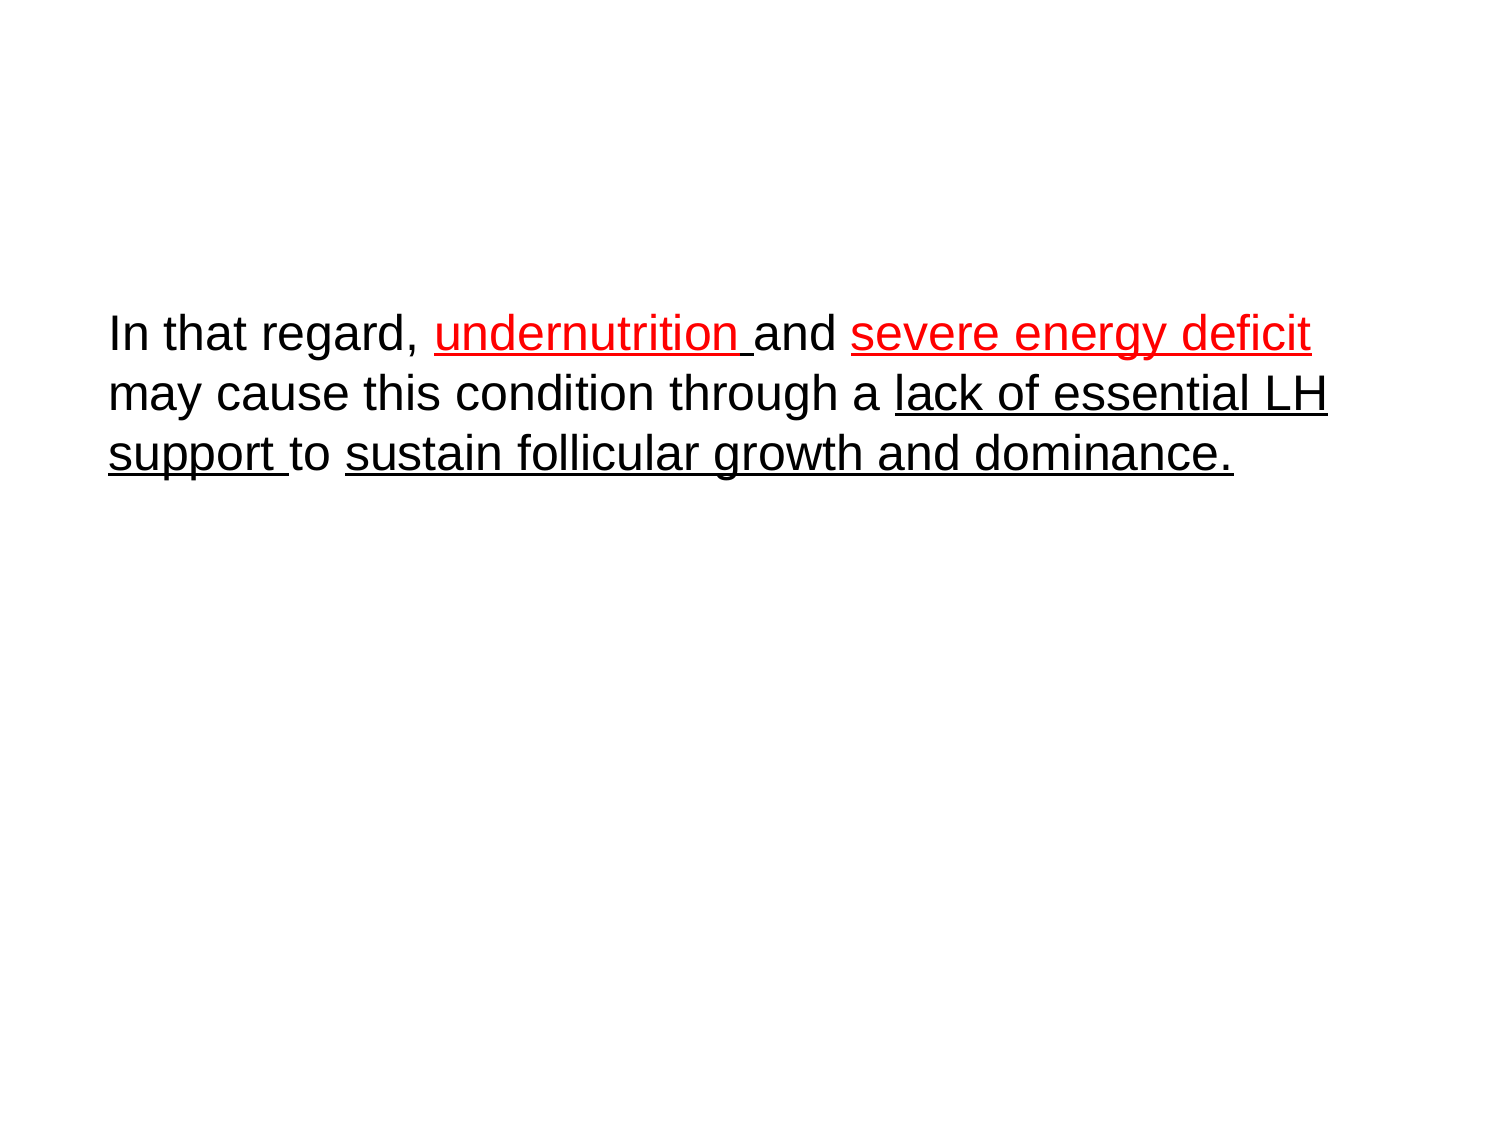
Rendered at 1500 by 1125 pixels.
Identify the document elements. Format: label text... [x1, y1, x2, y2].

text_box In that regard, undernutrition and severe energy deficit may cause this condition through a lack of essential LH support to sustain follicular growth and dominance. [93, 292, 1383, 488]
